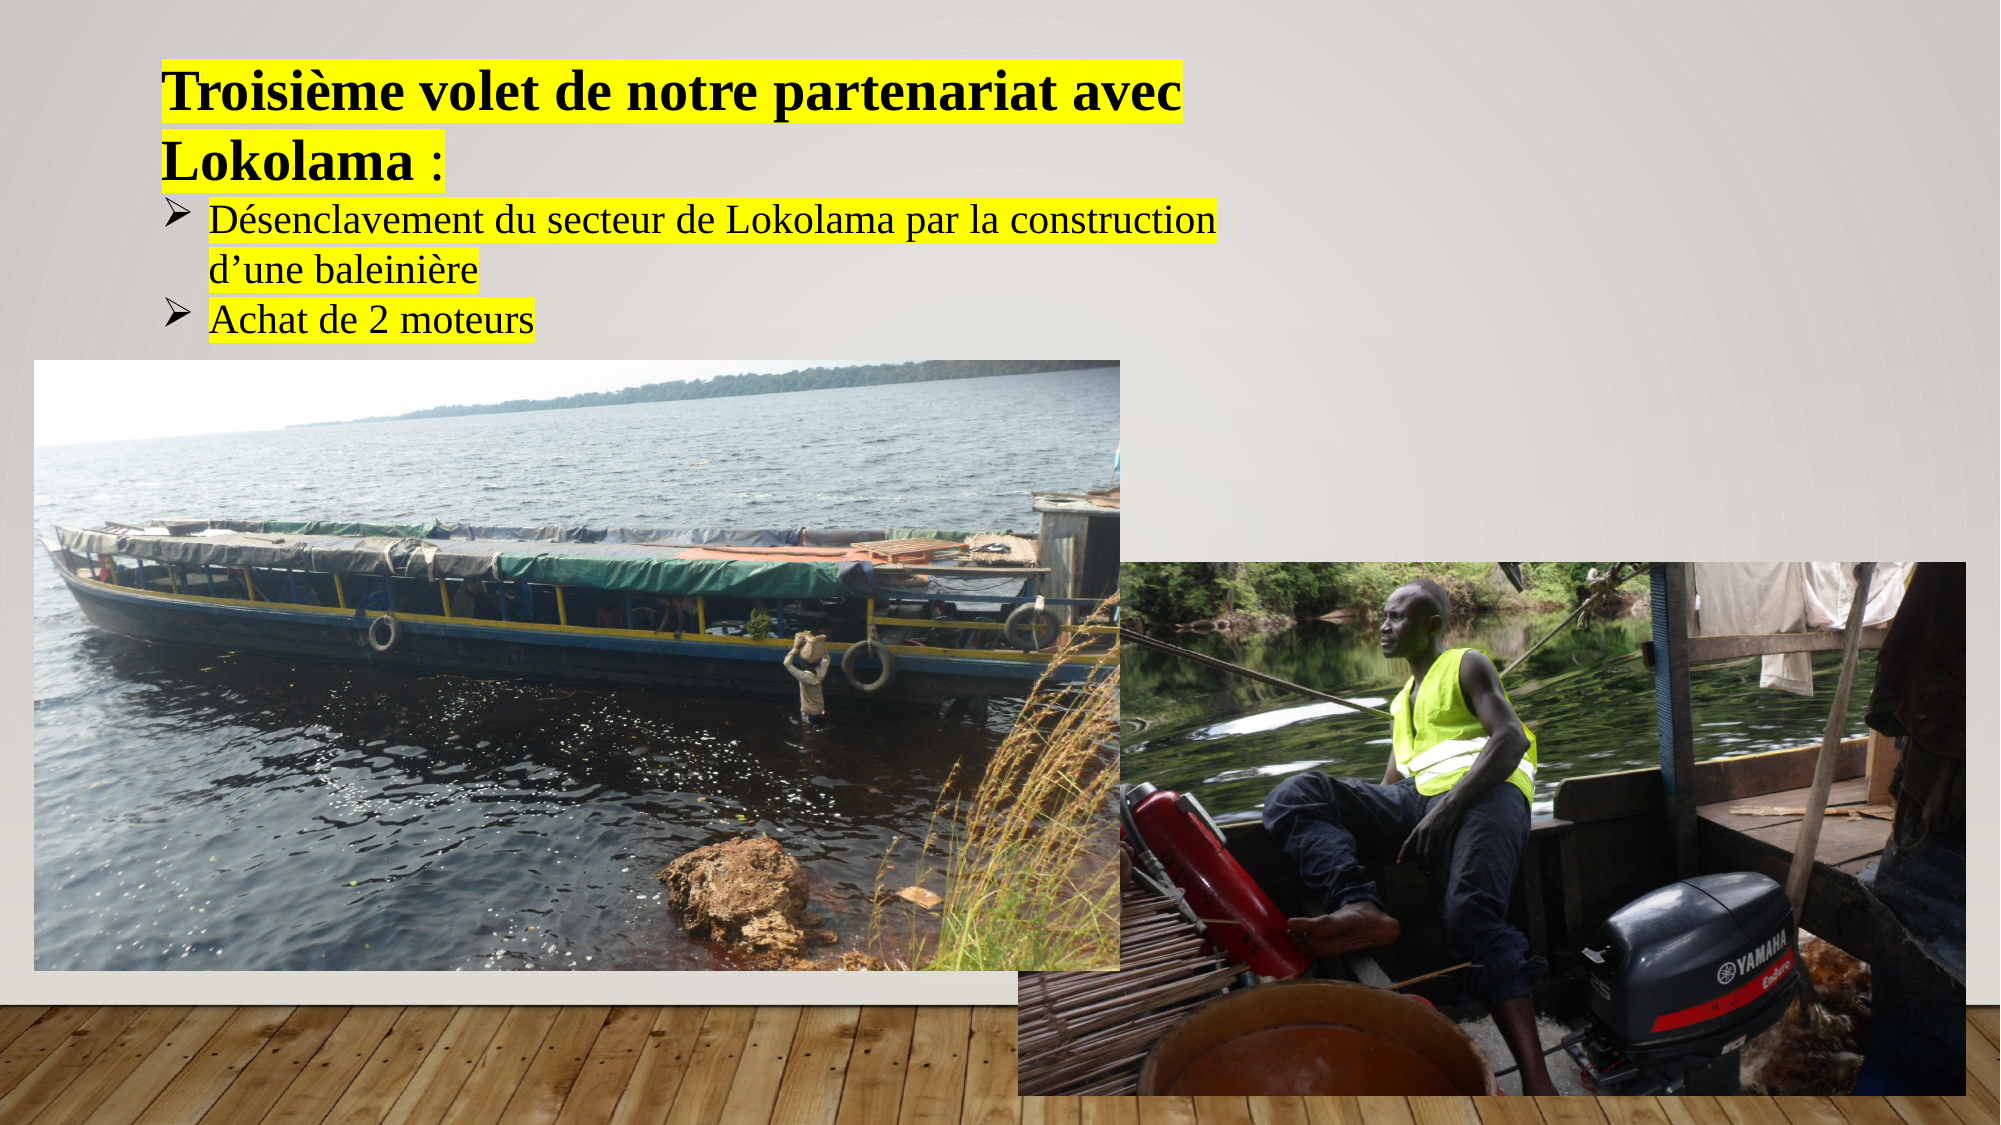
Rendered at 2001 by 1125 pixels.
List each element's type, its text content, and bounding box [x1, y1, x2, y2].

text_box Troisième volet de notre partenariat avec Lokolama : Désenclavement du secteur de Lokolama par la construction d’une baleinière Achat de 2 moteurs [146, 44, 1329, 350]
picture [0, 359, 2000, 1125]
